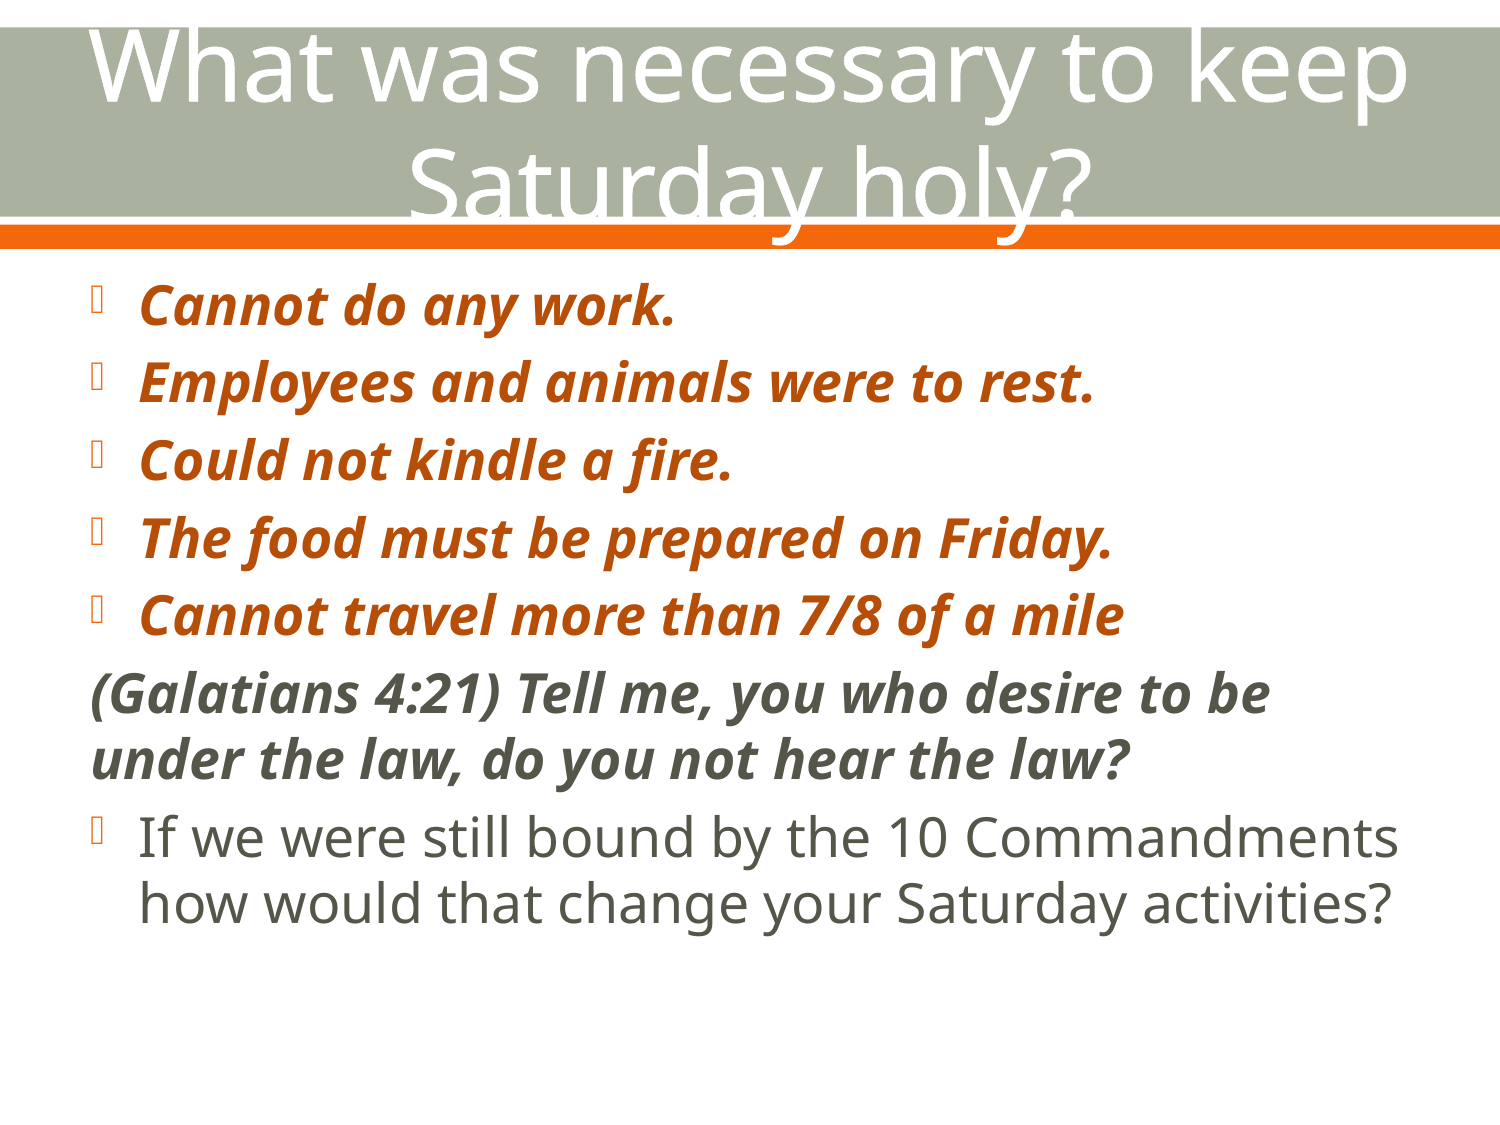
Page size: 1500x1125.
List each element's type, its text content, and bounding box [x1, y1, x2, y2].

title What was necessary to keep Saturday holy? [0, 29, 1500, 213]
list Cannot do any work. Employees and animals were to rest. Could not kindle a fire. The food must be prepared on Friday. Cannot travel more than 7/8 of a mile (Galatians 4:21) Tell me, you who desire to be under the law, do you not hear the law? If we were still bound by the 10 Commandments how would that change your Saturday activities? [75, 262, 1425, 1005]
